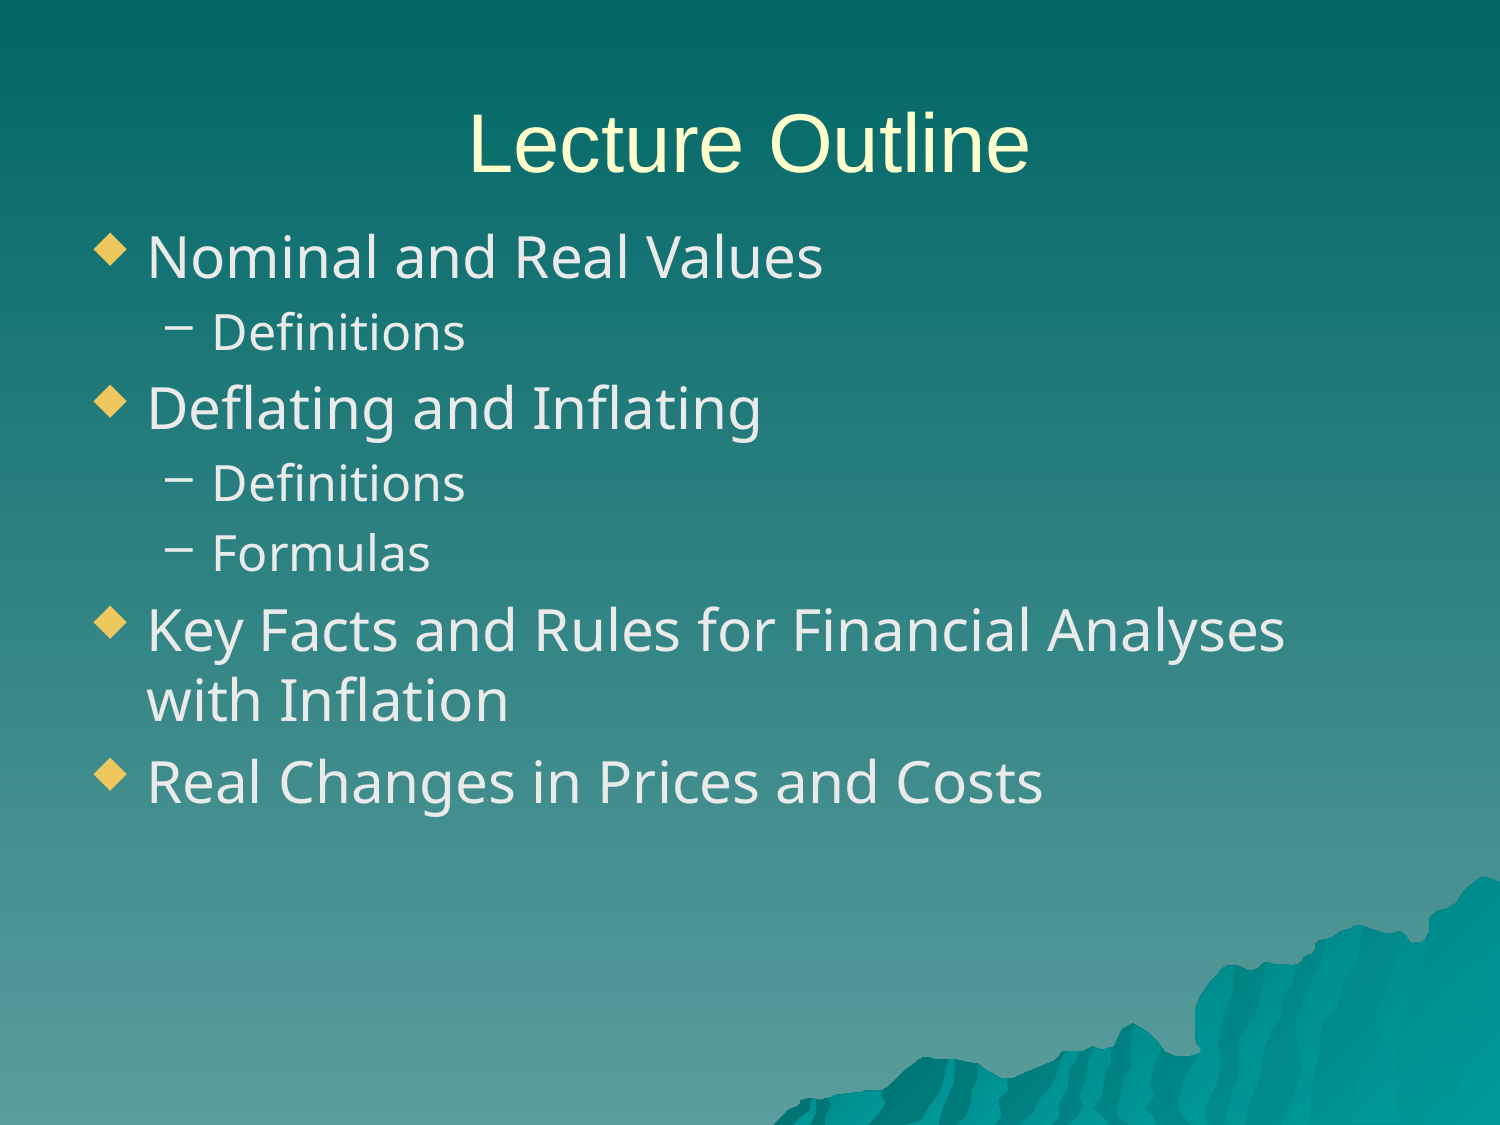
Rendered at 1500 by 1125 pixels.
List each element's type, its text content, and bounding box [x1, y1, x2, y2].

title Lecture Outline [74, 45, 1426, 233]
list Nominal and Real Values Definitions Deflating and Inflating Definitions Formulas Key Facts and Rules for Financial Analyses with Inflation Real Changes in Prices and Costs [74, 212, 1413, 1006]
